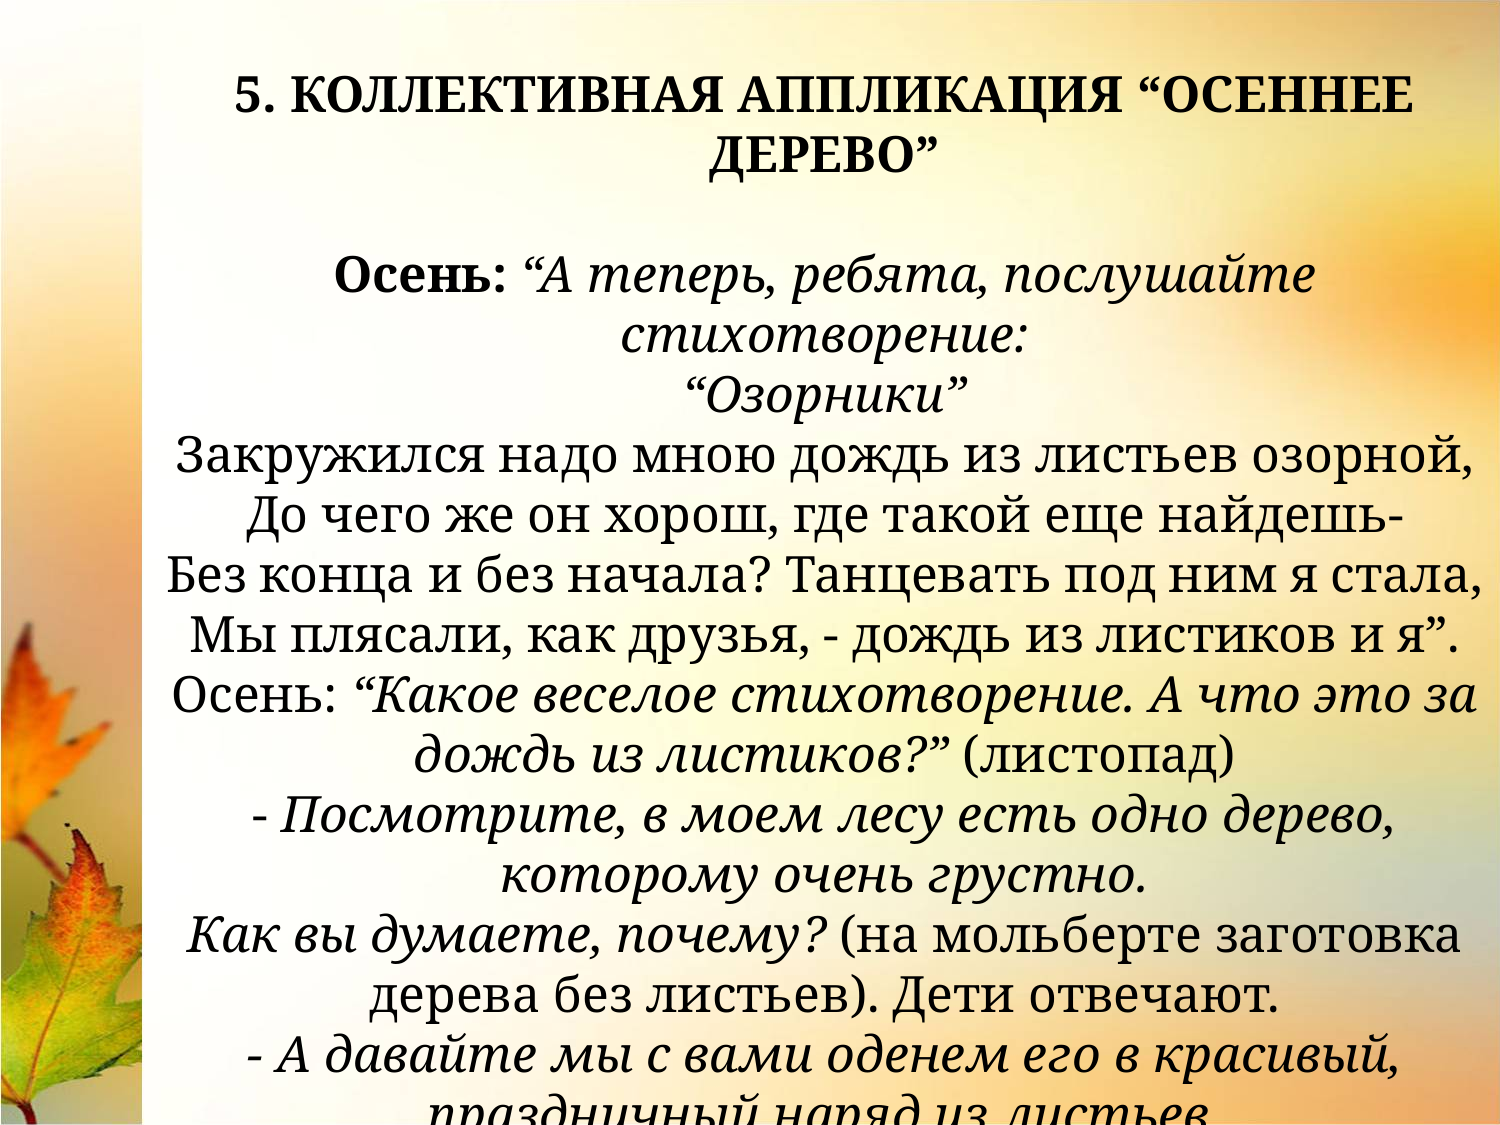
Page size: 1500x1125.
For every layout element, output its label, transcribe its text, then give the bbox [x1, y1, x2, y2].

picture [0, 0, 1500, 1125]
list 5. КОЛЛЕКТИВНАЯ АППЛИКАЦИЯ “ОСЕННЕЕ ДЕРЕВО” Осень: “А теперь, ребята, послушайте стихотворение: “Озорники” Закружился надо мною дождь из листьев озорной, До чего же он хорош, где такой еще найдешь- Без конца и без начала? Танцевать под ним я стала, Мы плясали, как друзья, - дождь из листиков и я”. Осень: “Какое веселое стихотворение. А что это за дождь из листиков?” (листопад) - Посмотрите, в моем лесу есть одно дерево, которому очень грустно. Как вы думаете, почему? (на мольберте заготовка дерева без листьев). Дети отвечают. - А давайте мы с вами оденем его в красивый, праздничный наряд из листьев. [150, 54, 1500, 797]
